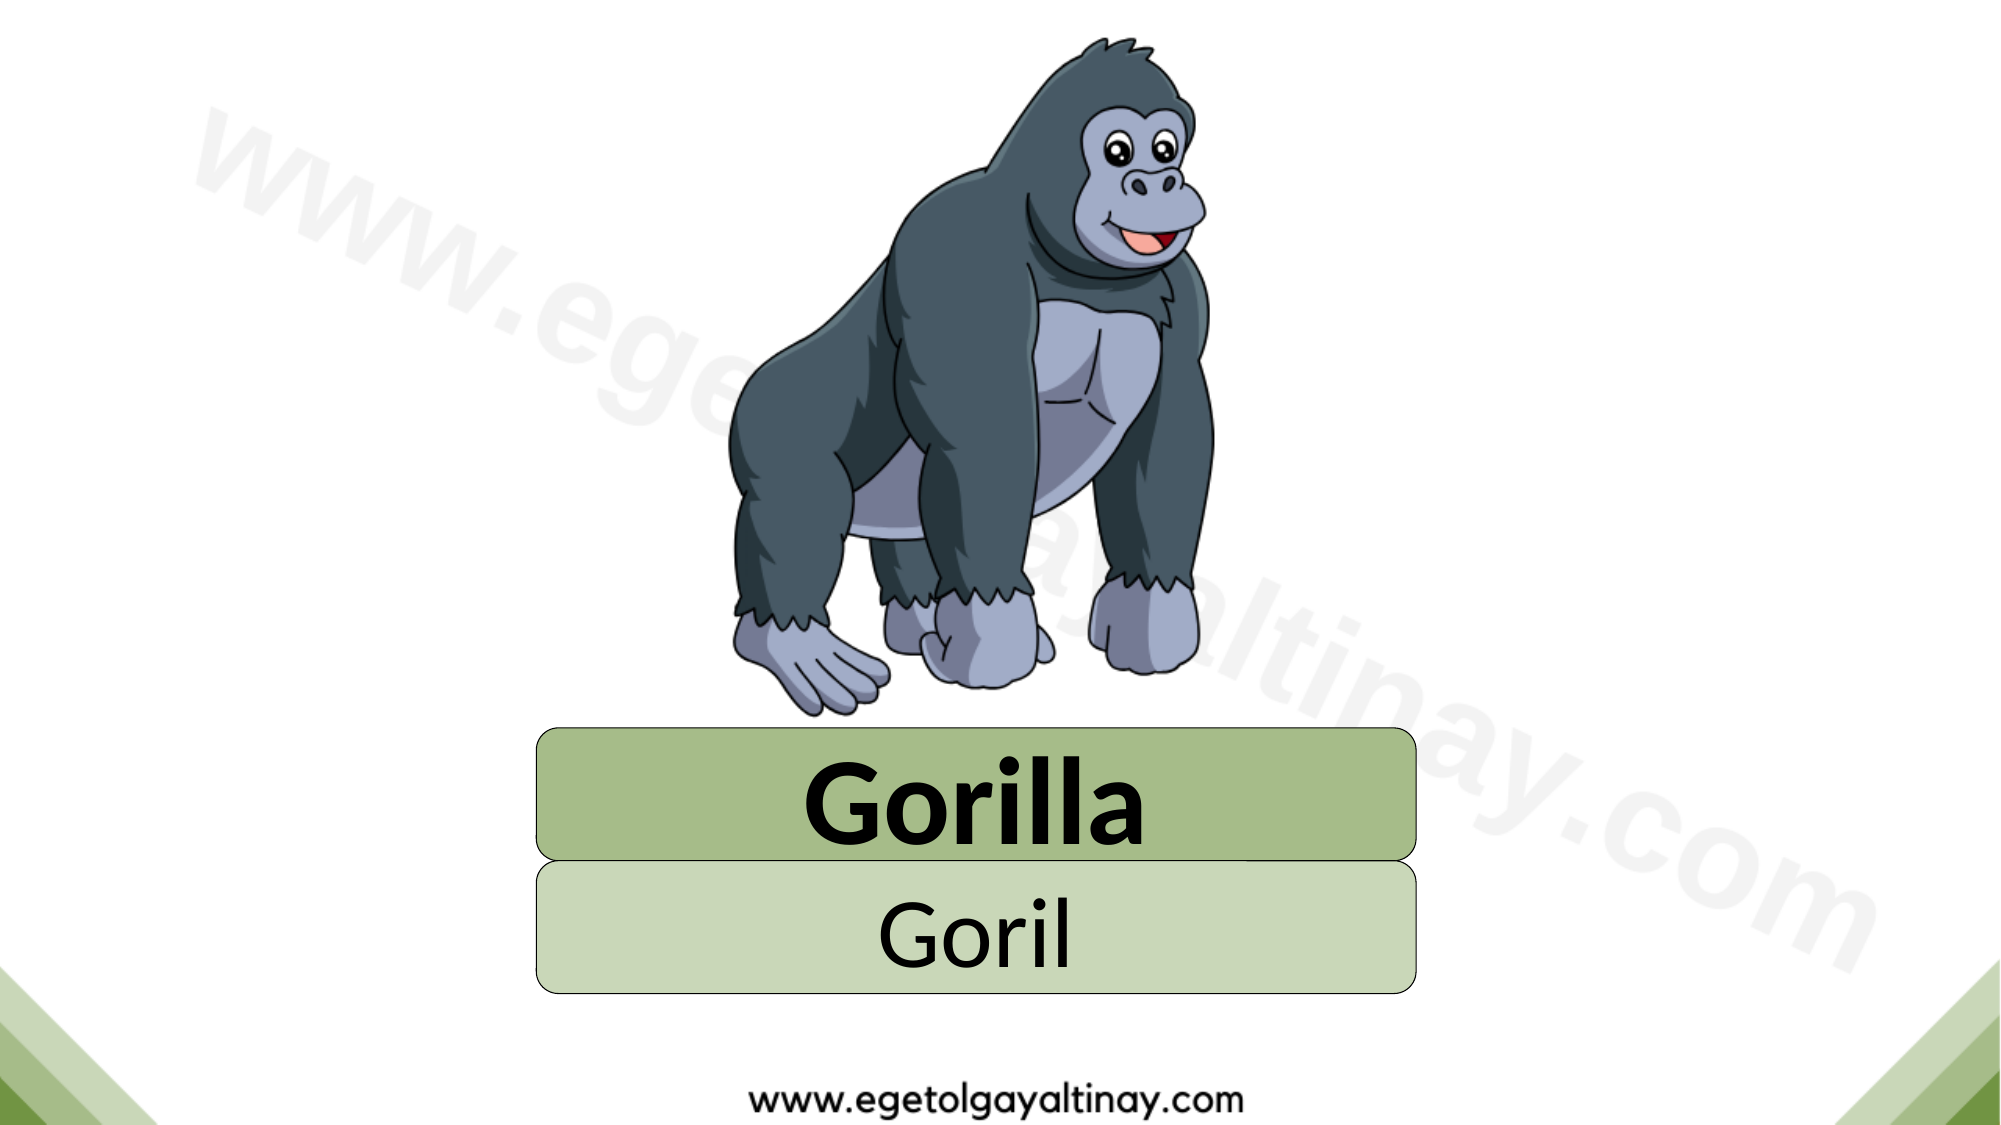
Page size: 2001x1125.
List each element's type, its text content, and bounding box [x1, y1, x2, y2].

text_box Gorilla [535, 727, 1417, 861]
text_box Goril [535, 860, 1417, 995]
picture [0, 0, 2001, 1125]
